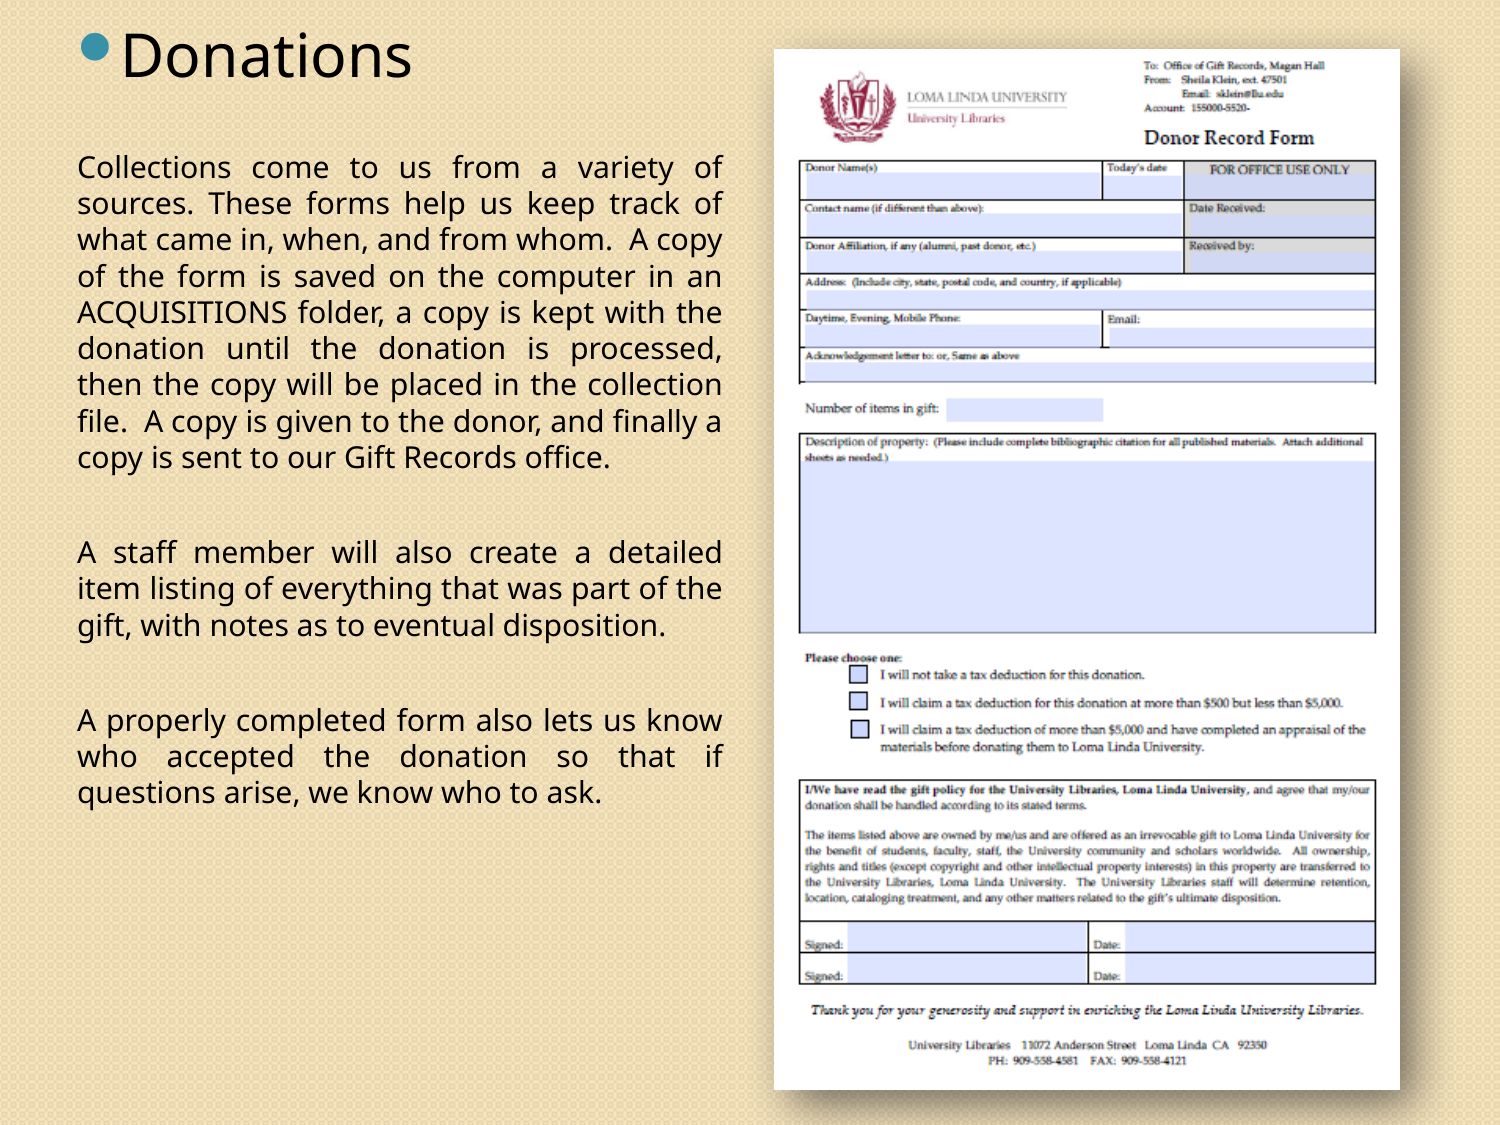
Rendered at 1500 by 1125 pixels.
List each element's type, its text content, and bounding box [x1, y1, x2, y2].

picture [774, 49, 1400, 1090]
list Donations Collections come to us from a variety of sources. These forms help us keep track of what came in, when, and from whom. A copy of the form is saved on the computer in an ACQUISITIONS folder, a copy is kept with the donation until the donation is processed, then the copy will be placed in the collection file. A copy is given to the donor, and finally a copy is sent to our Gift Records office. A staff member will also create a detailed item listing of everything that was part of the gift, with notes as to eventual disposition. A properly completed form also lets us know who accepted the donation so that if questions arise, we know who to ask. [50, 24, 738, 875]
